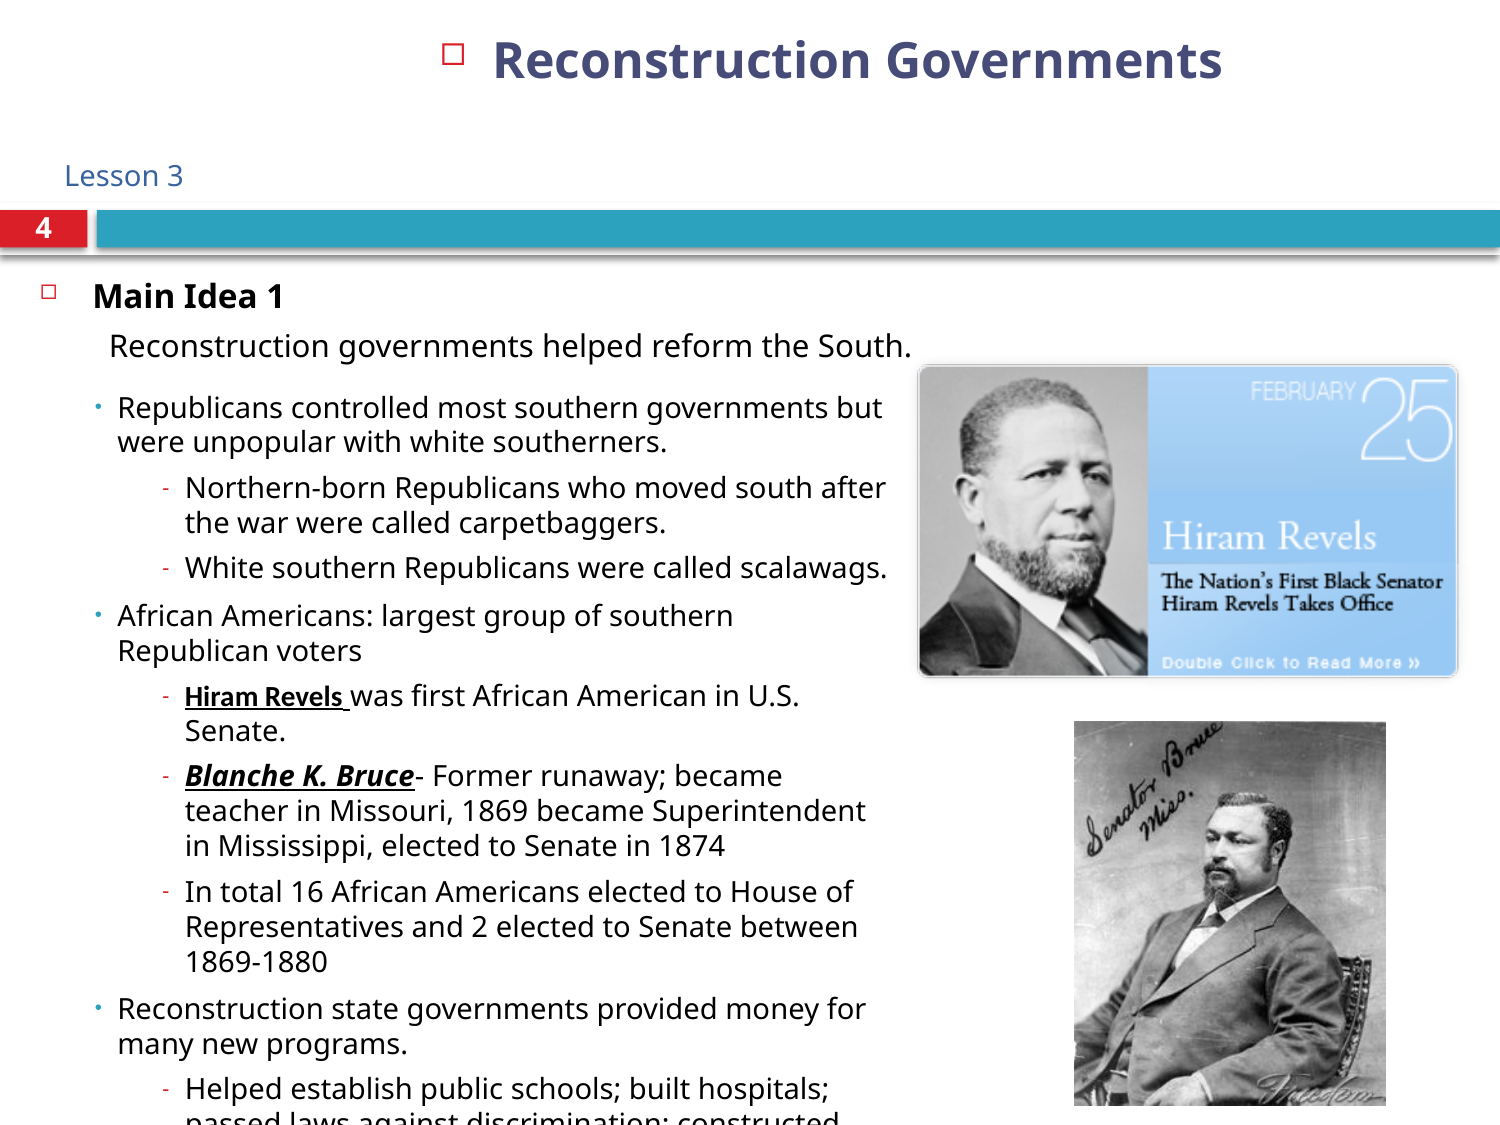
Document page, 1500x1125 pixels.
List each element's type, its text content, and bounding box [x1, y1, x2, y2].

picture [907, 354, 1476, 693]
list Republicans controlled most southern governments but were unpopular with white southerners. Northern-born Republicans who moved south after the war were called carpetbaggers. White southern Republicans were called scalawags. African Americans: largest group of southern Republican voters Hiram Revels was first African American in U.S. Senate. Blanche K. Bruce- Former runaway; became teacher in Missouri, 1869 became Superintendent in Mississippi, elected to Senate in 1874 In total 16 African Americans elected to House of Representatives and 2 elected to Senate between 1869-1880 Reconstruction state governments provided money for many new programs. Helped establish public schools; built hospitals; passed laws against discrimination; constructed railroads and bridges [12, 381, 908, 1106]
title Lesson 3 [49, 149, 438, 200]
slide_number 4 [0, 208, 88, 249]
list Main Idea 1 Reconstruction governments helped reform the South. [24, 267, 1425, 393]
picture [1074, 721, 1386, 1106]
list Reconstruction Governments [425, 20, 1365, 86]
